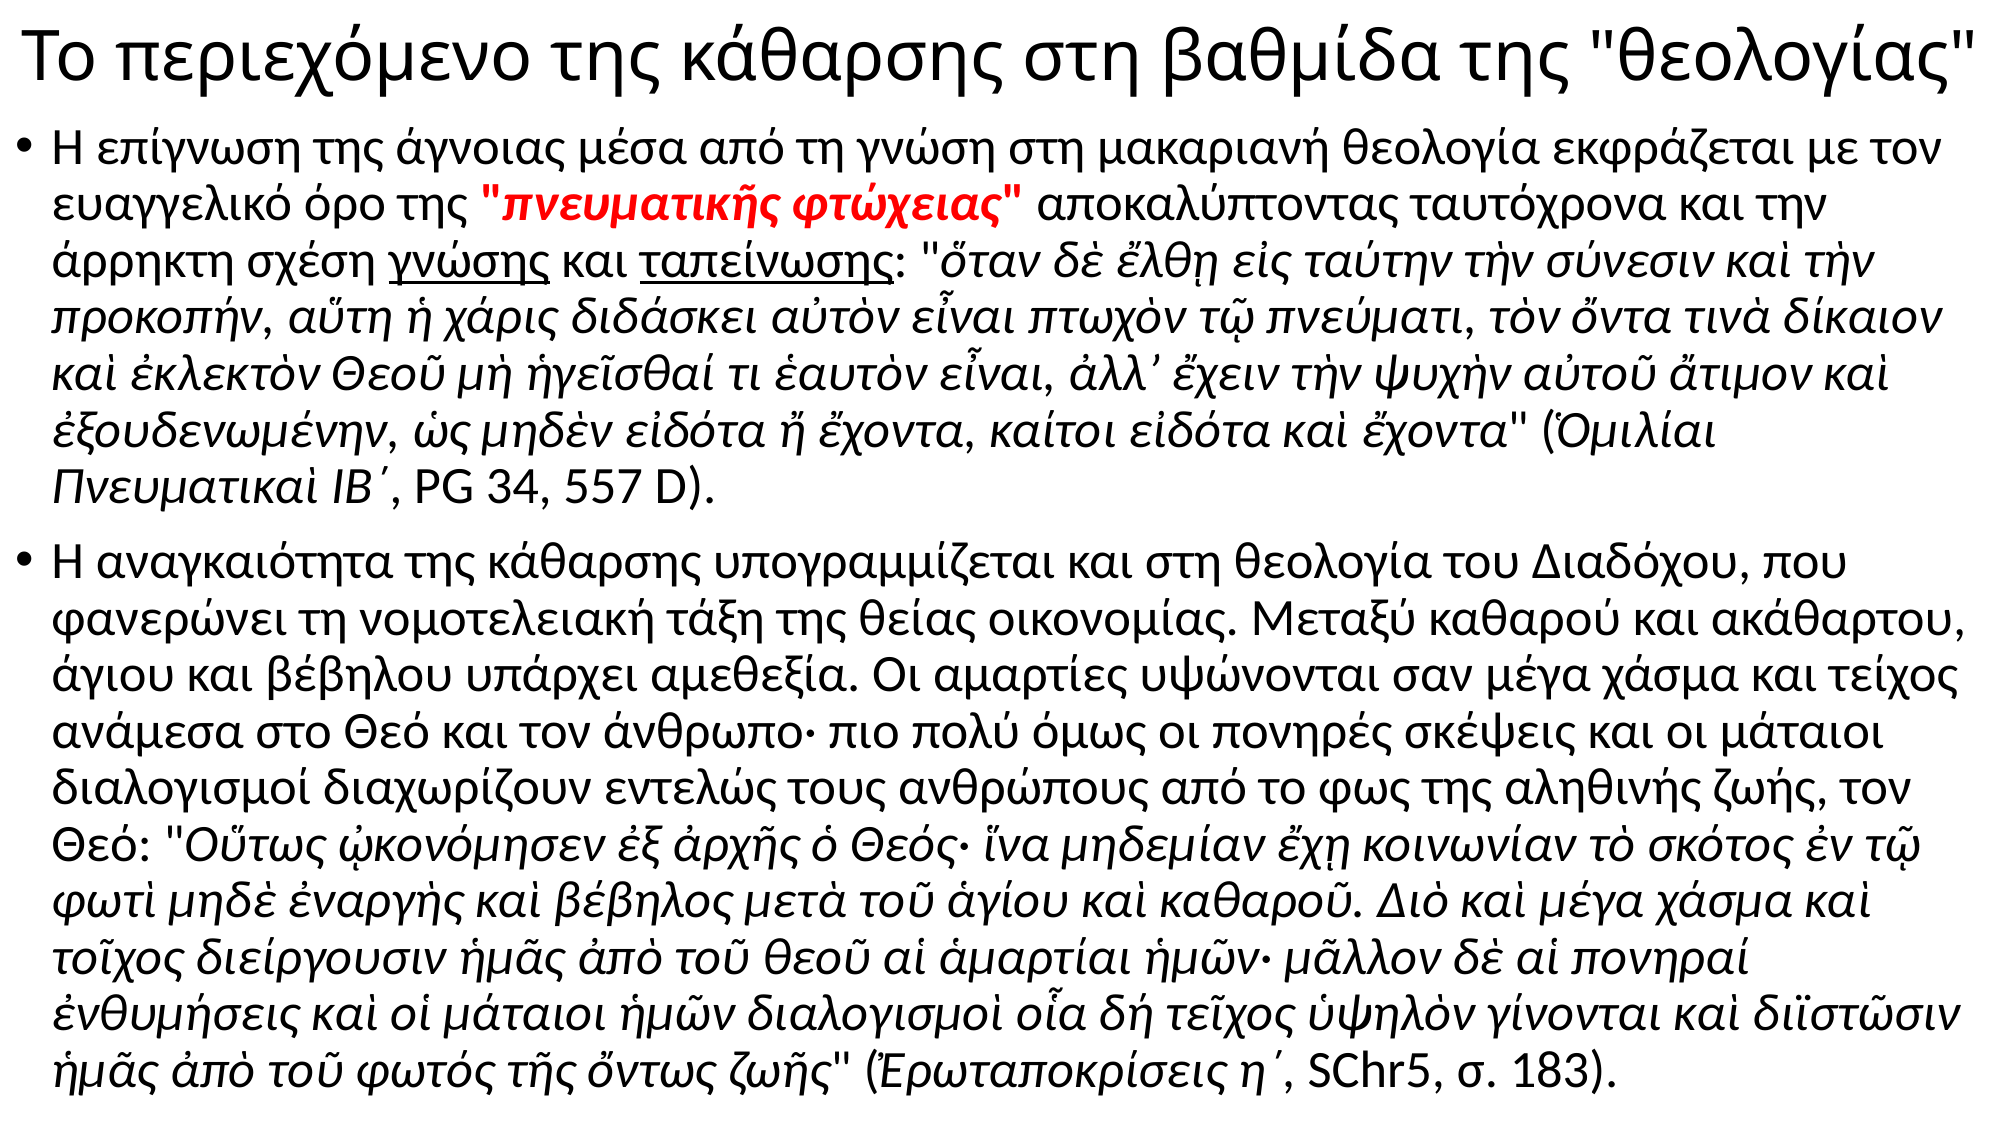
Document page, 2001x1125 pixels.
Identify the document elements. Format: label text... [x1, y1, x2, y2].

list Η επίγνωση της άγνοιας μέσα από τη γνώση στη μακαριανή θεολογία εκφράζεται με τον ευαγγελικό όρο της "πνευματικῆς φτώχειας" αποκαλύπτοντας ταυτόχρονα και την άρρηκτη σχέση γνώσης και ταπείνωσης: "ὅταν δὲ ἔλθῃ εἰς ταύτην τὴν σύνεσιν καὶ τὴν προκοπήν, αὕτη ἡ χάρις διδάσκει αὐτὸν εἶναι πτωχὸν τῷ πνεύματι, τὸν ὄντα τινὰ δίκαιον καὶ ἐκλεκτὸν Θεοῦ μὴ ἡγεῖσθαί τι ἑαυτὸν εἶναι, ἀλλ’ ἔχειν τὴν ψυχὴν αὐτοῦ ἄτιμον καὶ ἐξουδενωμένην, ὡς μηδὲν εἰδότα ἤ ἔχοντα, καίτοι εἰδότα καὶ ἔχοντα" (Ὁμιλίαι Πνευματικαὶ ΙΒ΄, PG 34, 557 D). Η αναγκαιότητα της κάθαρσης υπογραμμίζεται και στη θεολογία του Διαδόχου, που φανερώνει τη νομοτελειακή τάξη της θείας οικονομίας. Μεταξύ καθαρού και ακάθαρτου, άγιου και βέβηλου υπάρχει αμεθεξία. Οι αμαρτίες υψώνονται σαν μέγα χάσμα και τείχος ανάμεσα στο Θεό και τον άνθρωπο· πιο πολύ όμως οι πονηρές σκέψεις και οι μάταιοι διαλογισμοί διαχωρίζουν εντελώς τους ανθρώπους από το φως της αληθινής ζωής, τον Θεό: "Οὕτως ᾠκονόμησεν ἐξ ἀρχῆς ὁ Θεός· ἵνα μηδεμίαν ἔχῃ κοινωνίαν τὸ σκότος ἐν τῷ φωτὶ μηδὲ ἐναργὴς καὶ βέβηλος μετὰ τοῦ ἁγίου καὶ καθαροῦ. Διὸ καὶ μέγα χάσμα καὶ τοῖχος διείργουσιν ἡμᾶς ἀπὸ τοῦ θεοῦ αἱ ἁμαρτίαι ἡμῶν· μᾶλλον δὲ αἱ πονηραί ἐνθυμήσεις καὶ οἱ μάταιοι ἡμῶν διαλογισμοὶ οἷα δή τεῖχος ὑψηλὸν γίνονται καὶ διϊστῶσιν ἡμᾶς ἀπὸ τοῦ φωτός τῆς ὄντως ζωῆς" (Ἐρωταποκρίσεις η΄, SChr5, σ. 183). [0, 111, 2000, 1122]
title Το περιεχόμενο της κάθαρσης στη βαθμίδα της "θεολογίας" [0, 3, 2000, 111]
